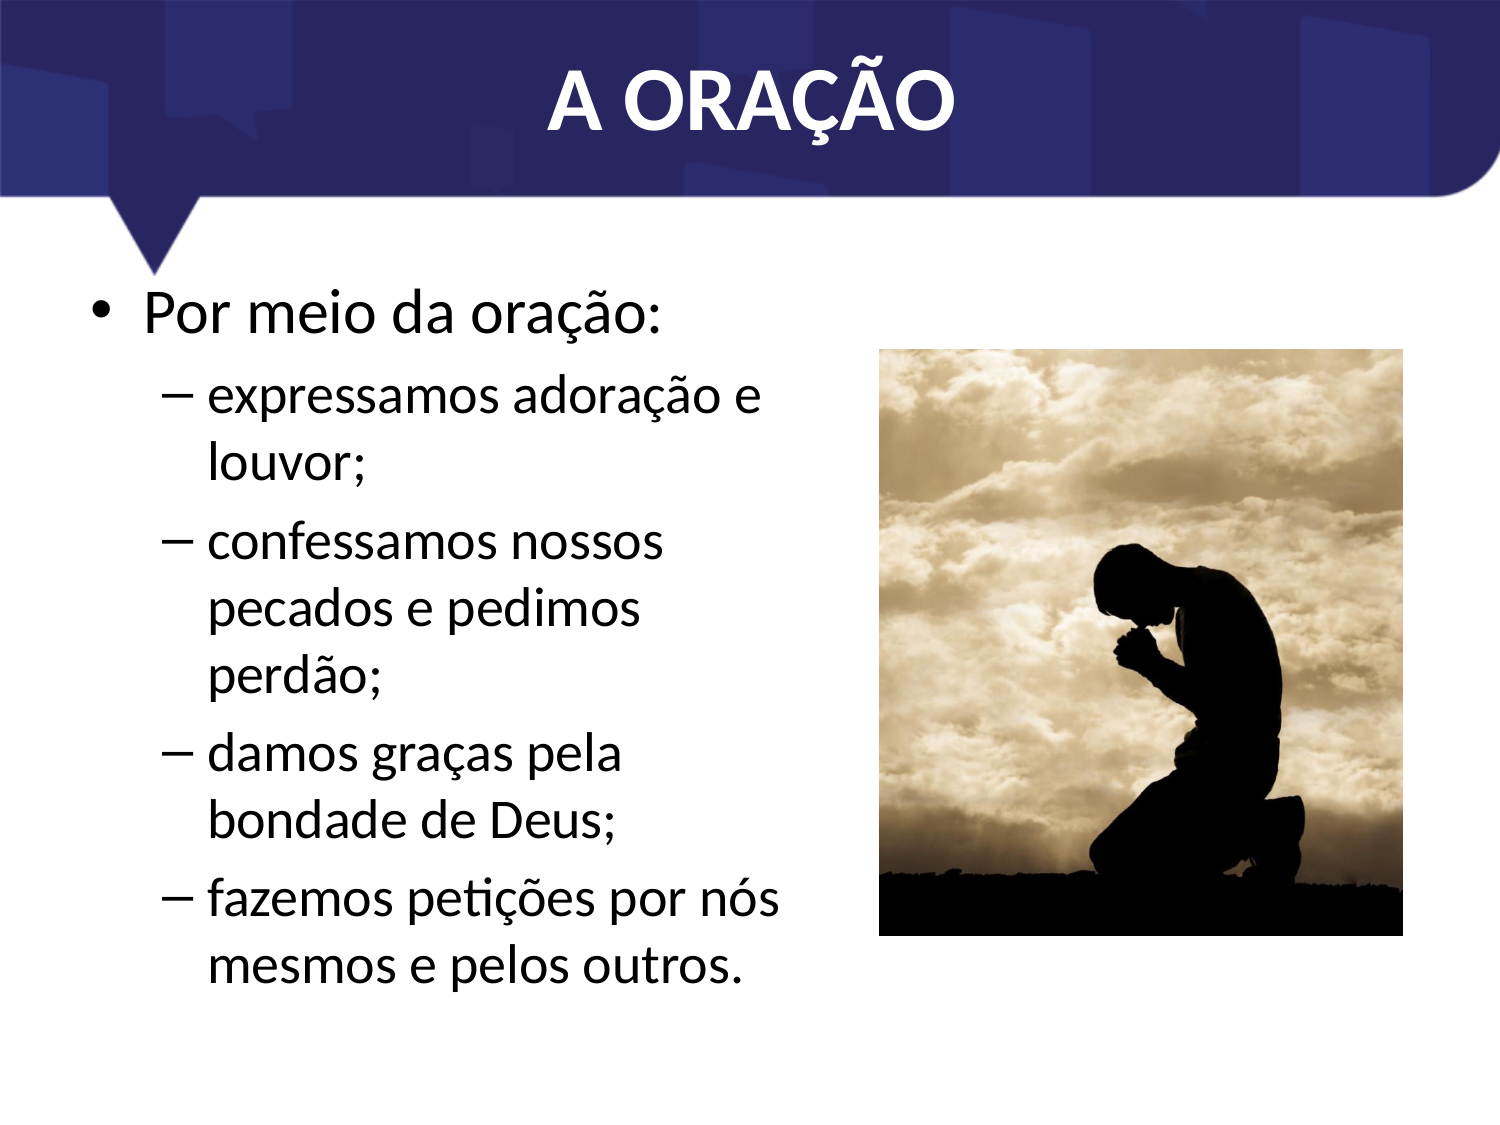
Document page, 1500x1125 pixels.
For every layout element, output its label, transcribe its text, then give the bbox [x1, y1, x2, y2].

picture [0, 0, 1500, 276]
picture [879, 349, 1403, 937]
list Por meio da oração: expressamos adoração e louvor; confessamos nossos pecados e pedimos perdão; damos graças pela bondade de Deus; fazemos petições por nós mesmos e pelos outros. [75, 285, 833, 1005]
